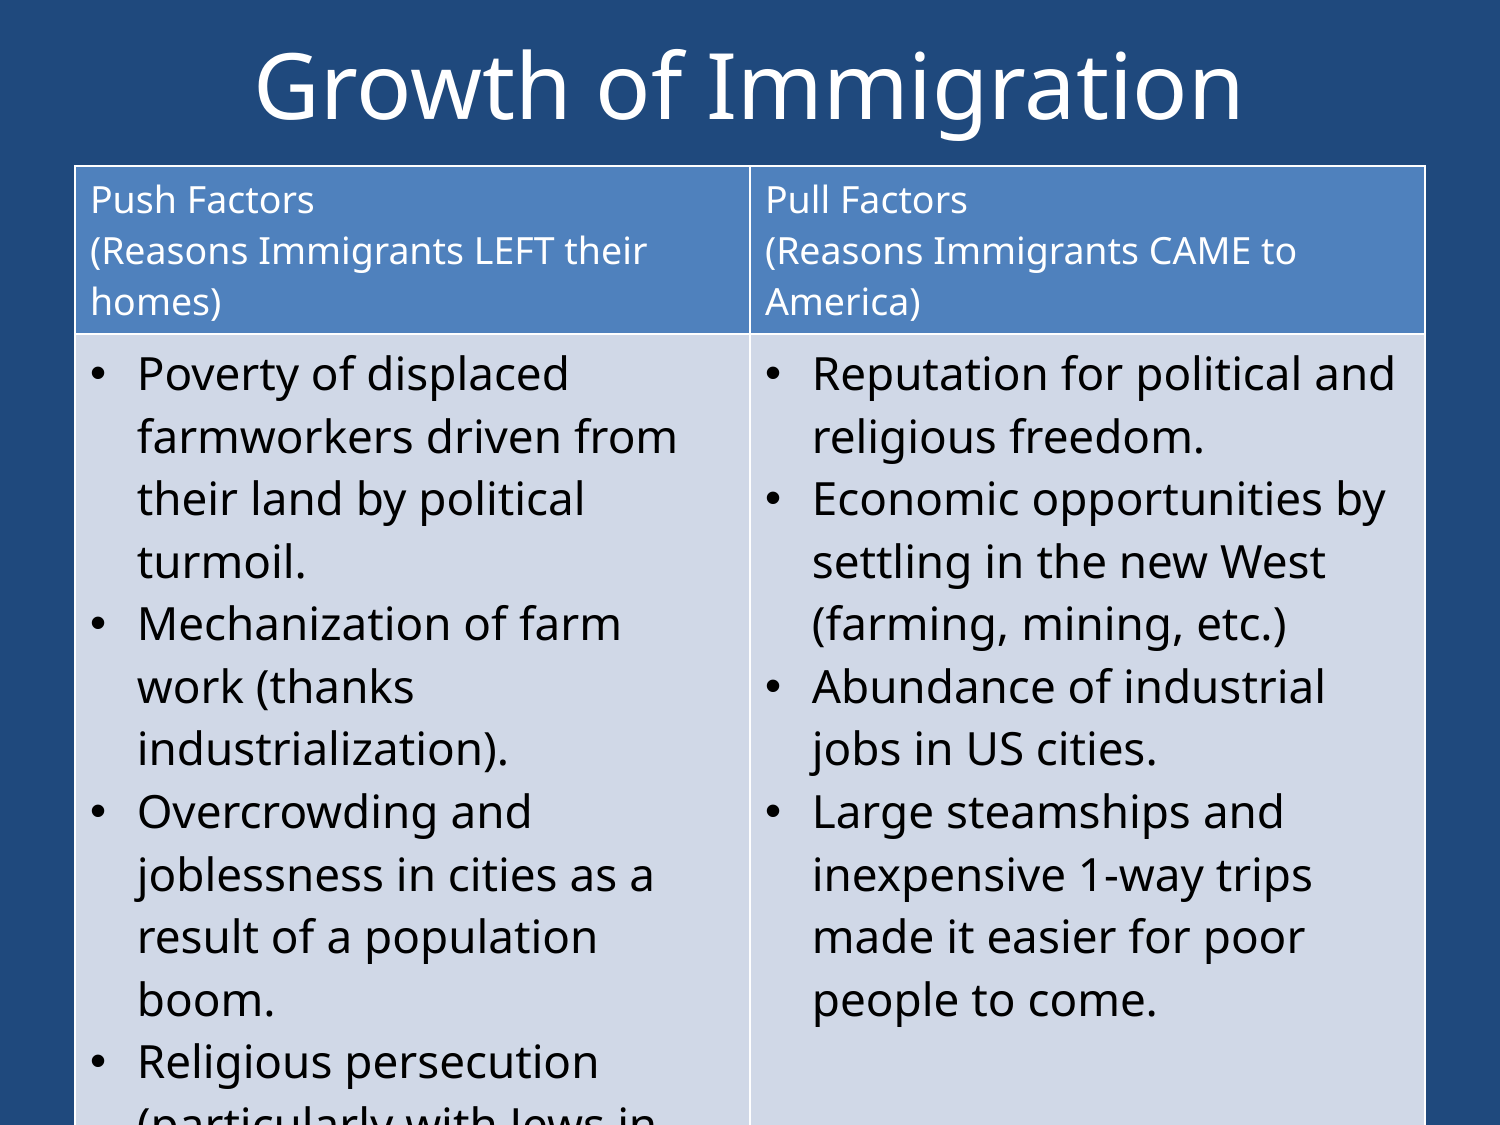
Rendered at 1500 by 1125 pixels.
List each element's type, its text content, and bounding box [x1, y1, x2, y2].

table_cell Reputation for political and religious freedom. Economic opportunities by settling in the new West (farming, mining, etc.) Abundance of industrial jobs in US cities. Large steamships and inexpensive 1-way trips made it easier for poor people to come. [751, 335, 1424, 1125]
table_header Push Factors (Reasons Immigrants LEFT their homes) [76, 167, 749, 333]
title Growth of Immigration [75, 0, 1425, 165]
table_header Pull Factors (Reasons Immigrants CAME to America) [751, 167, 1424, 333]
table_cell Poverty of displaced farmworkers driven from their land by political turmoil. Mechanization of farm work (thanks industrialization). Overcrowding and joblessness in cities as a result of a population boom. Religious persecution (particularly with Jews in Eastern Europe). [76, 335, 749, 1125]
